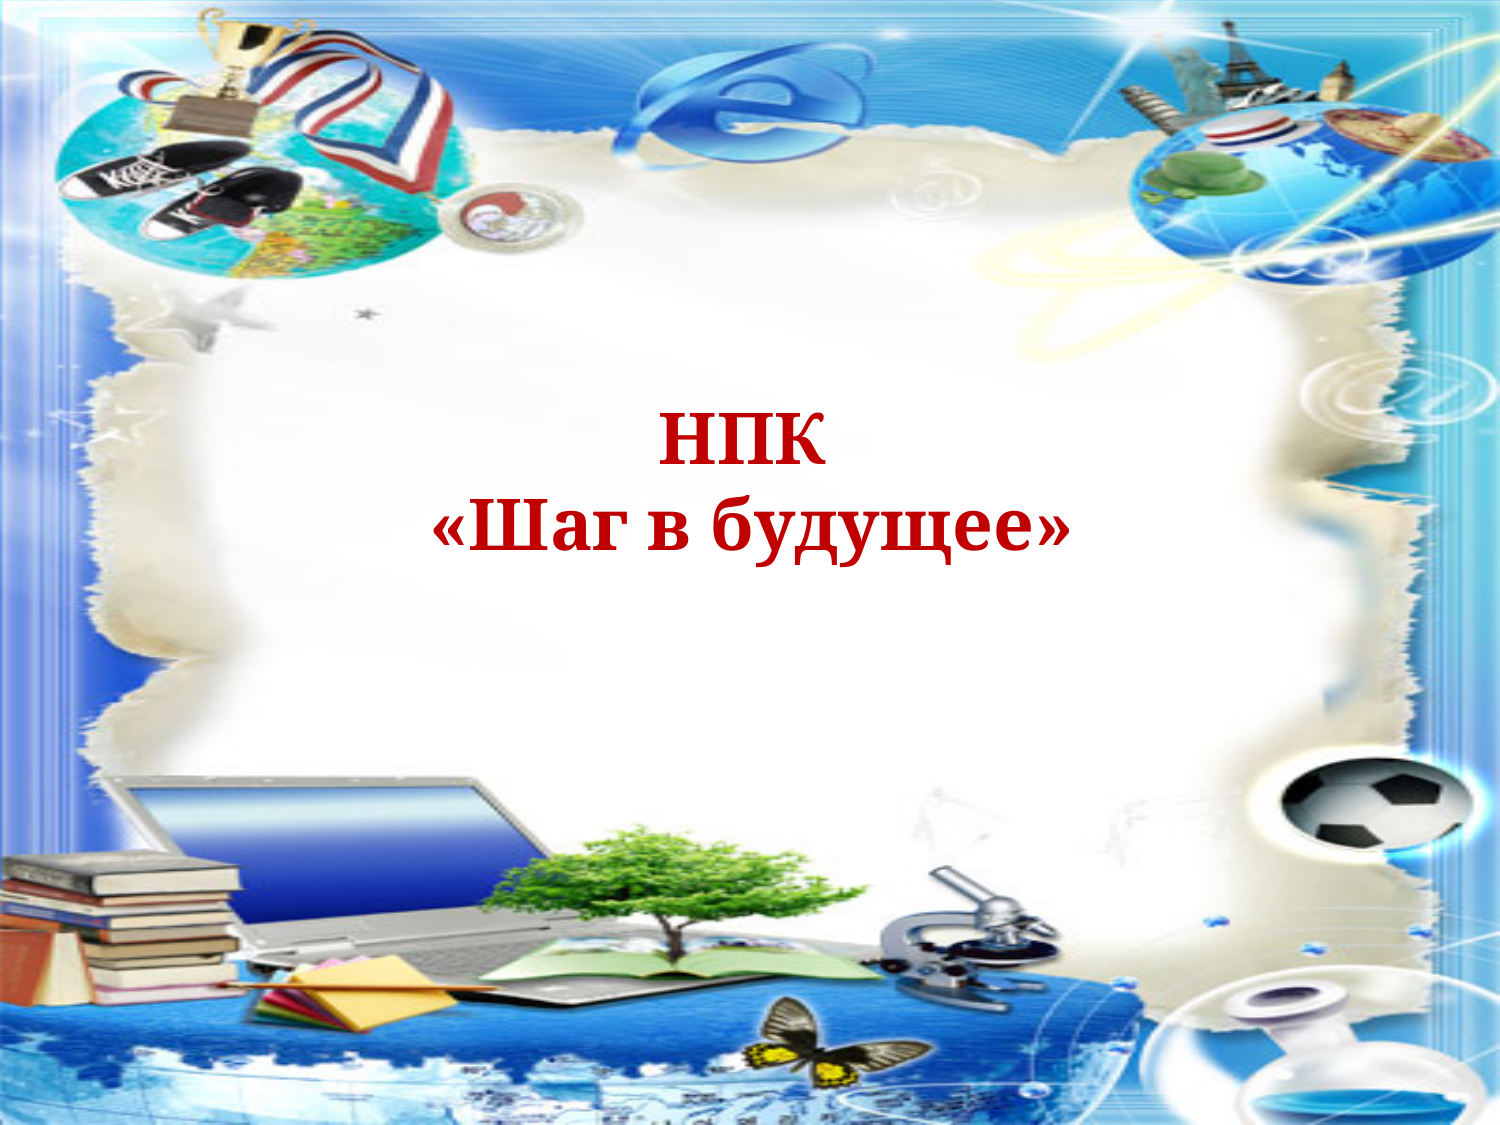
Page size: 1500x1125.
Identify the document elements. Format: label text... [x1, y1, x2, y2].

picture [0, 0, 1500, 1125]
title НПК «Шаг в будущее» [76, 385, 1427, 573]
